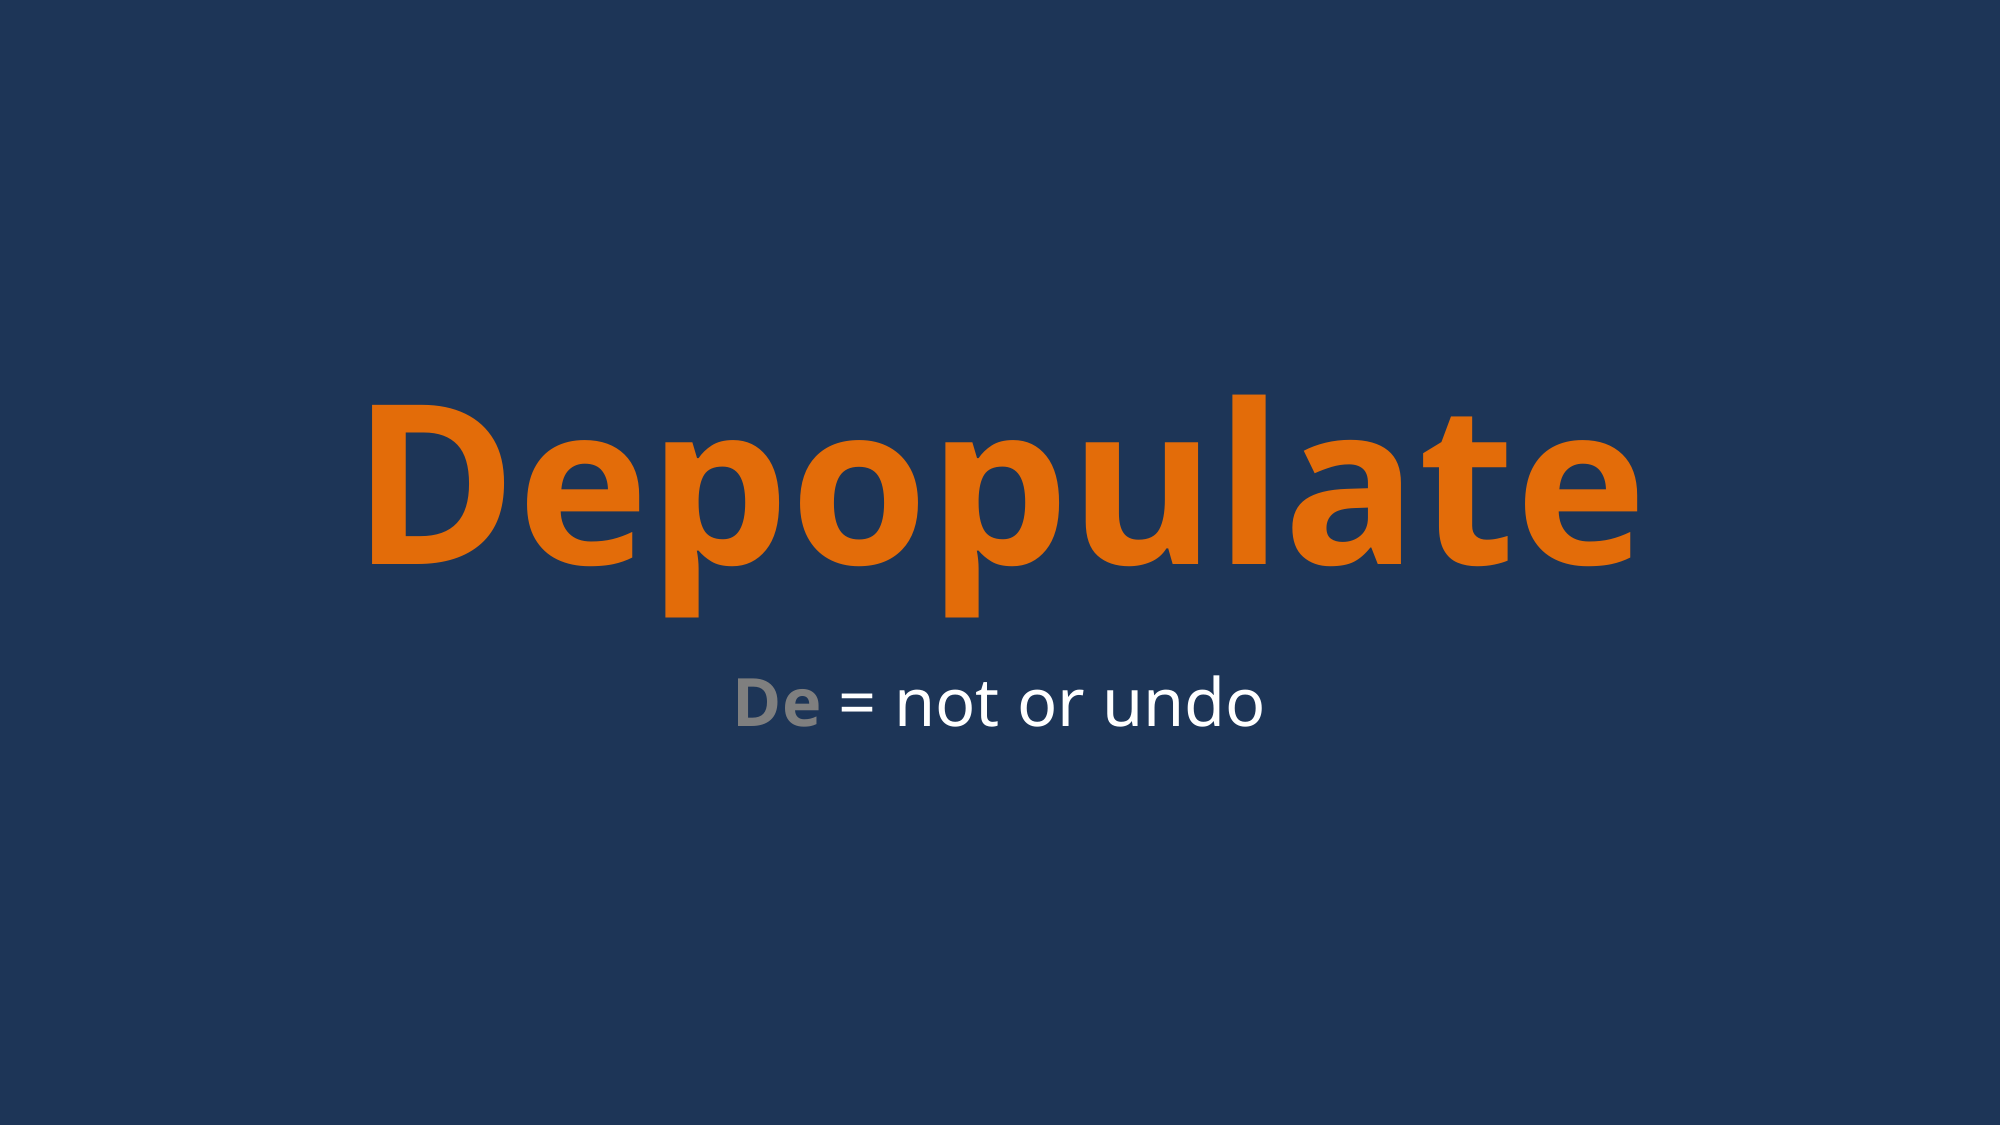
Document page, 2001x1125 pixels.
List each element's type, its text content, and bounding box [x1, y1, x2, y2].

text_box De = not or undo [657, 673, 1342, 726]
text_box Depopulate [253, 394, 1746, 557]
